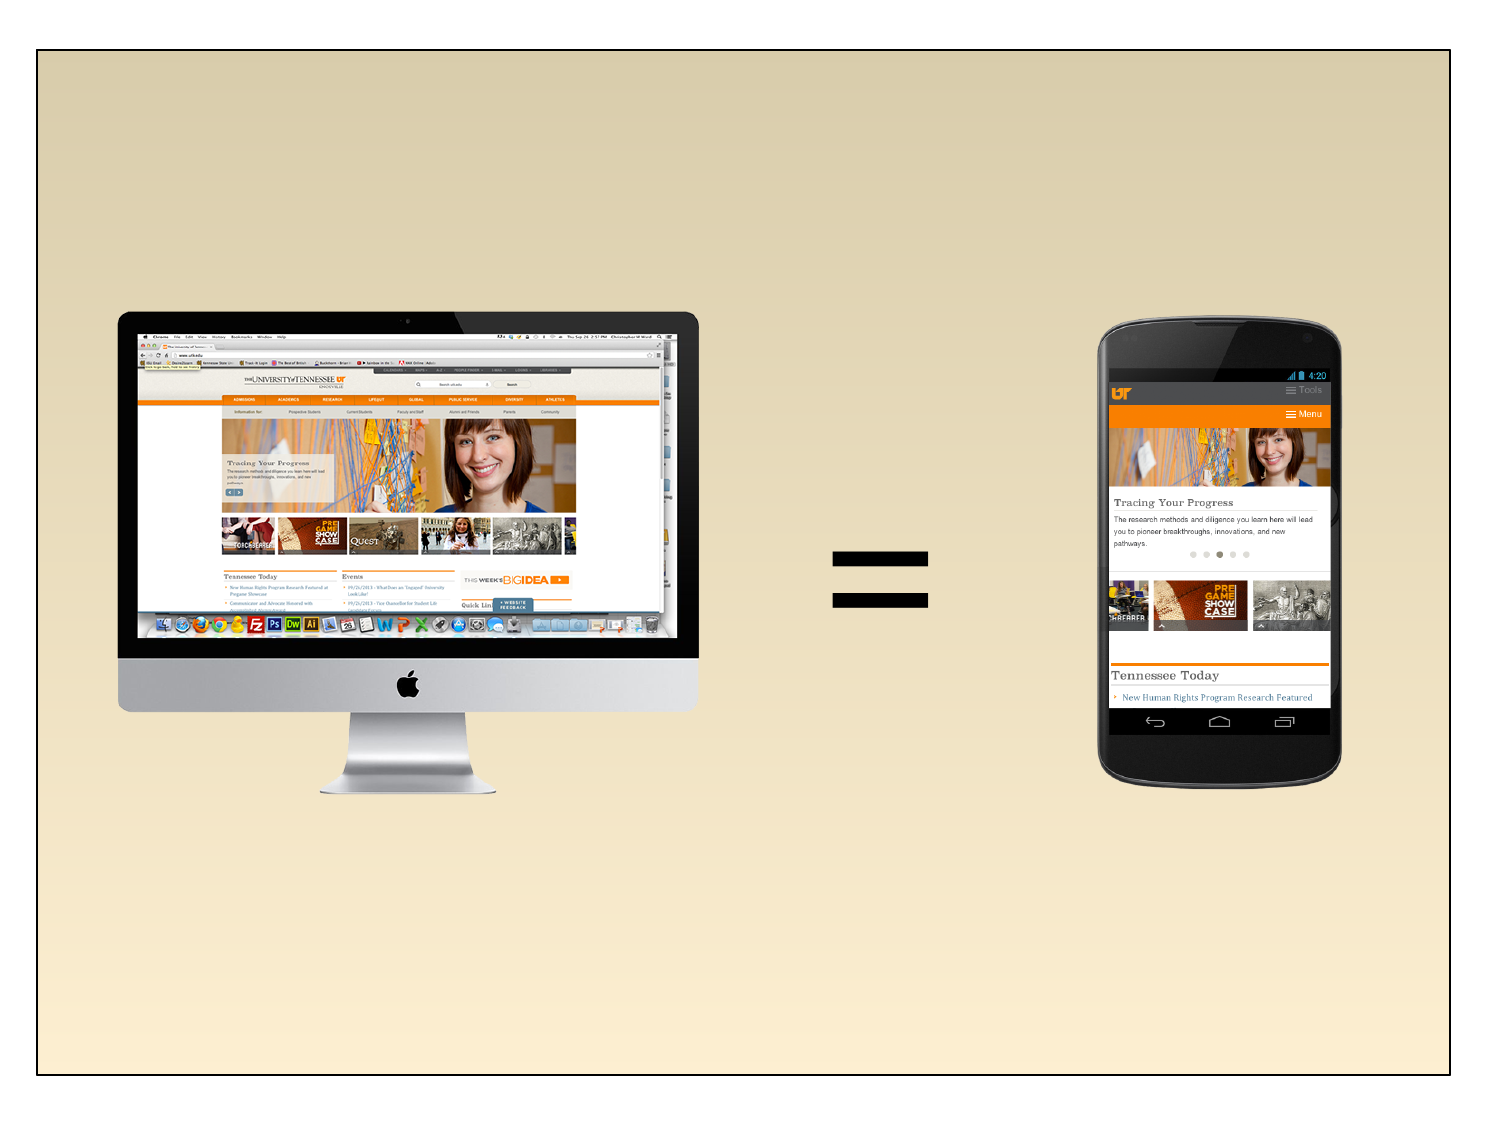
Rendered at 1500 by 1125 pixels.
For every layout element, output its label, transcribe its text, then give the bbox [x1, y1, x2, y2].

picture [1087, 312, 1351, 801]
text_box [35, 48, 1452, 1077]
picture [99, 299, 733, 813]
text_box = [737, 437, 1025, 703]
